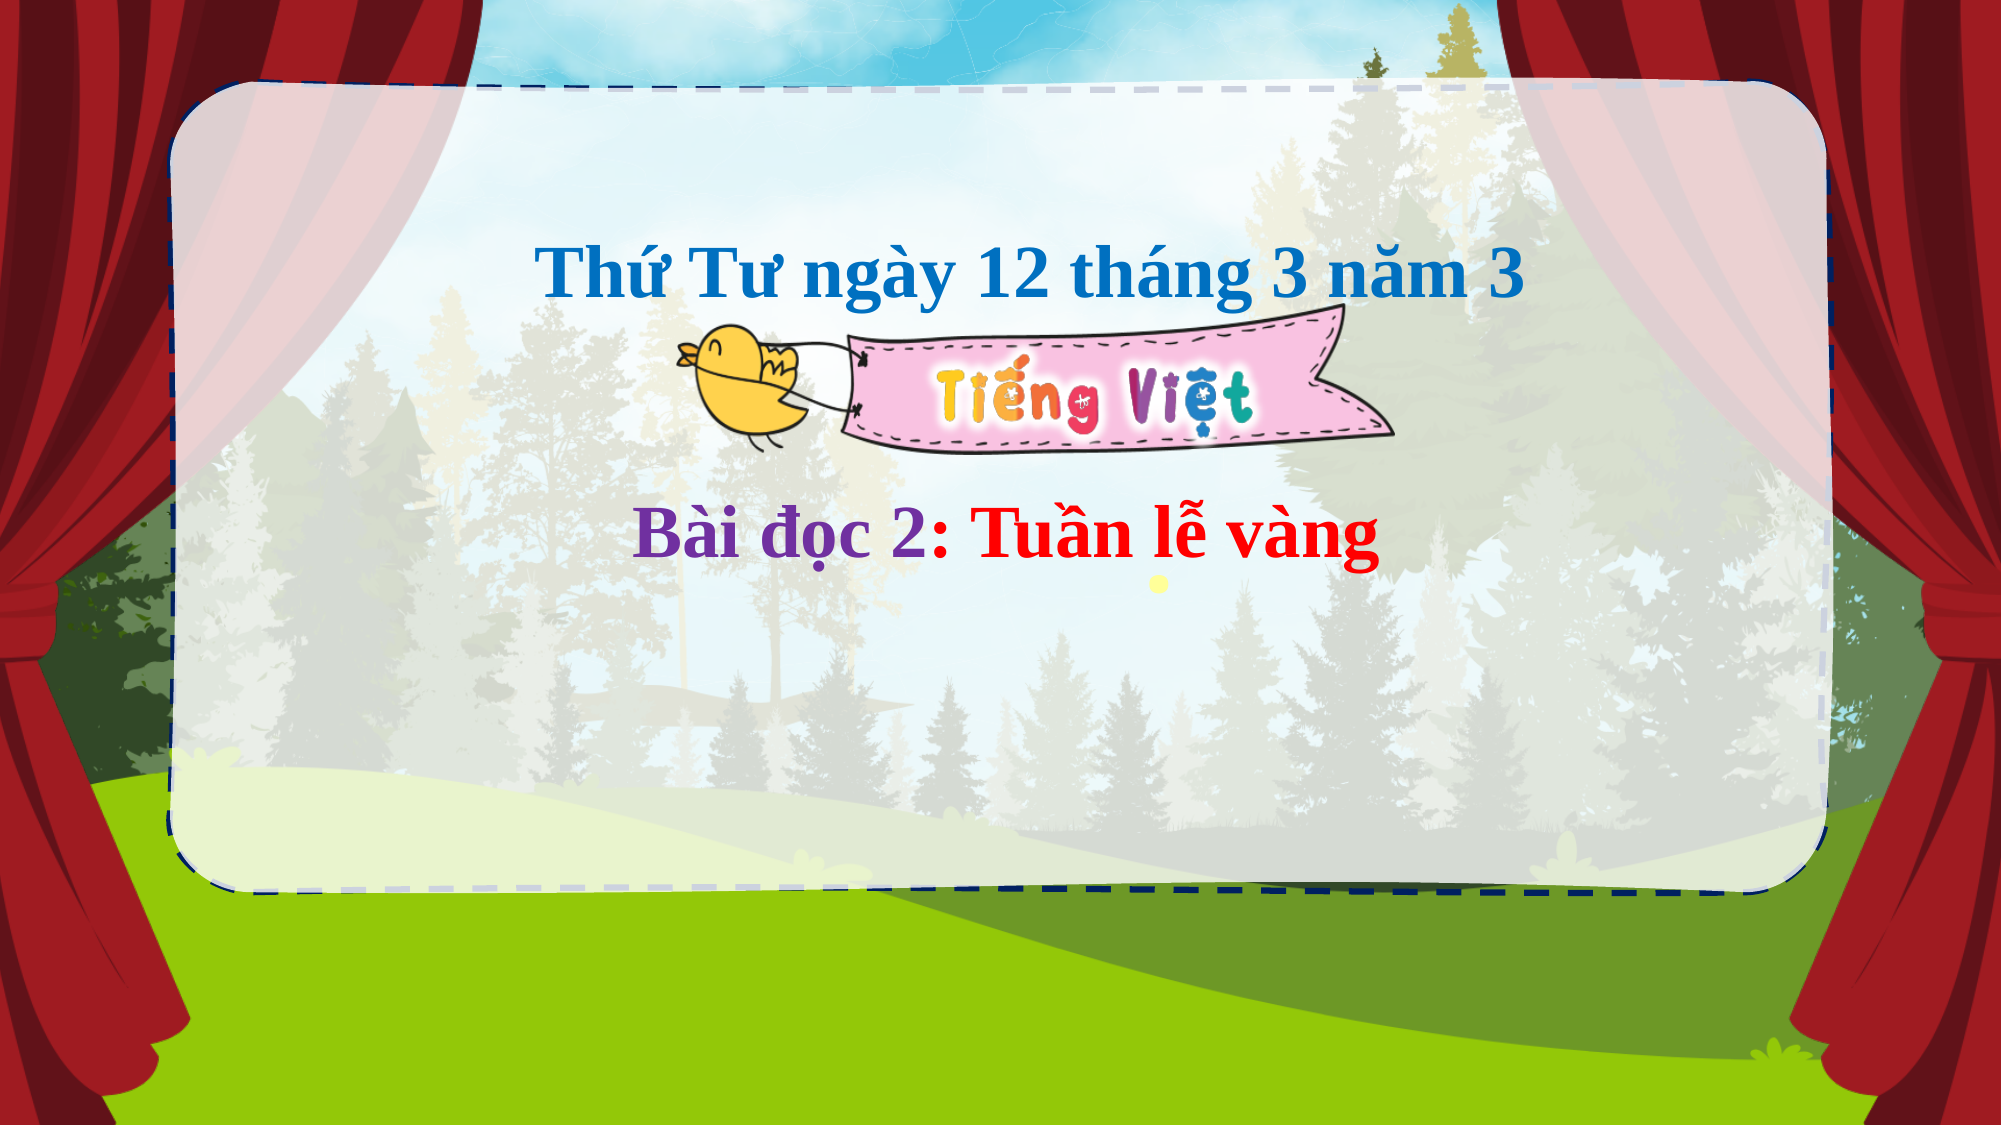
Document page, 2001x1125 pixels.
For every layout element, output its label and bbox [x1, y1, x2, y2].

picture [0, 0, 2001, 1125]
text_box [369, 214, 1950, 624]
